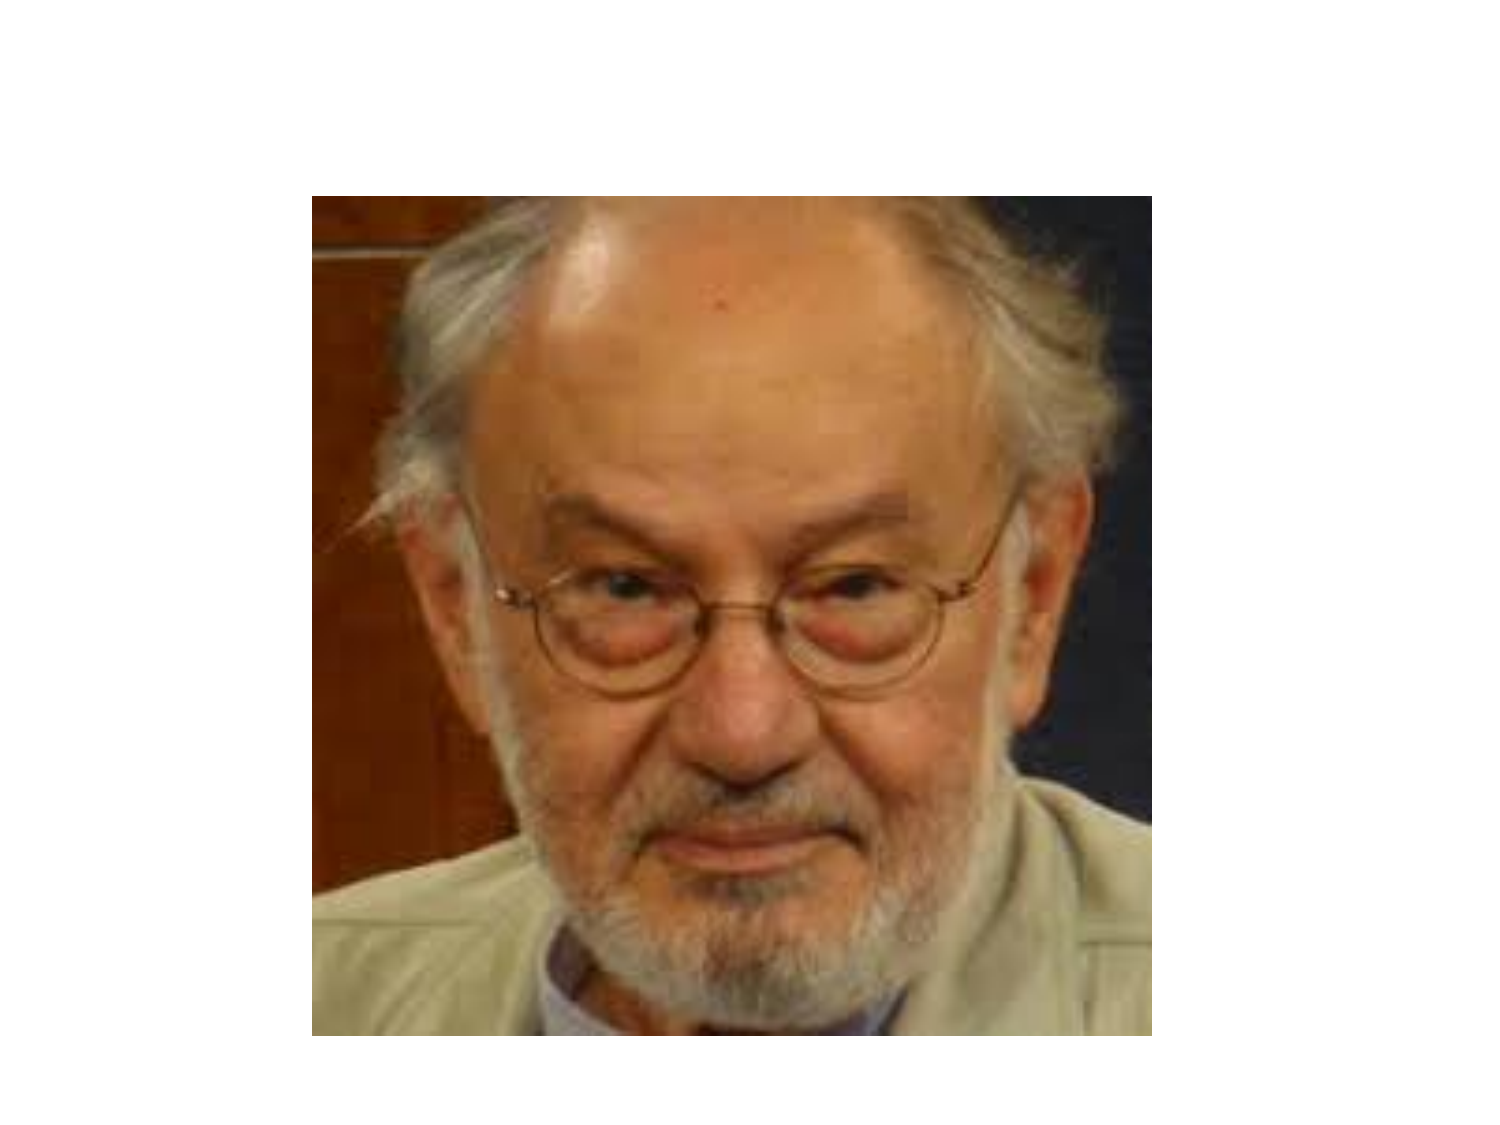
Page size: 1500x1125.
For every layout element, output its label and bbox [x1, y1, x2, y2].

list [312, 195, 1152, 1036]
